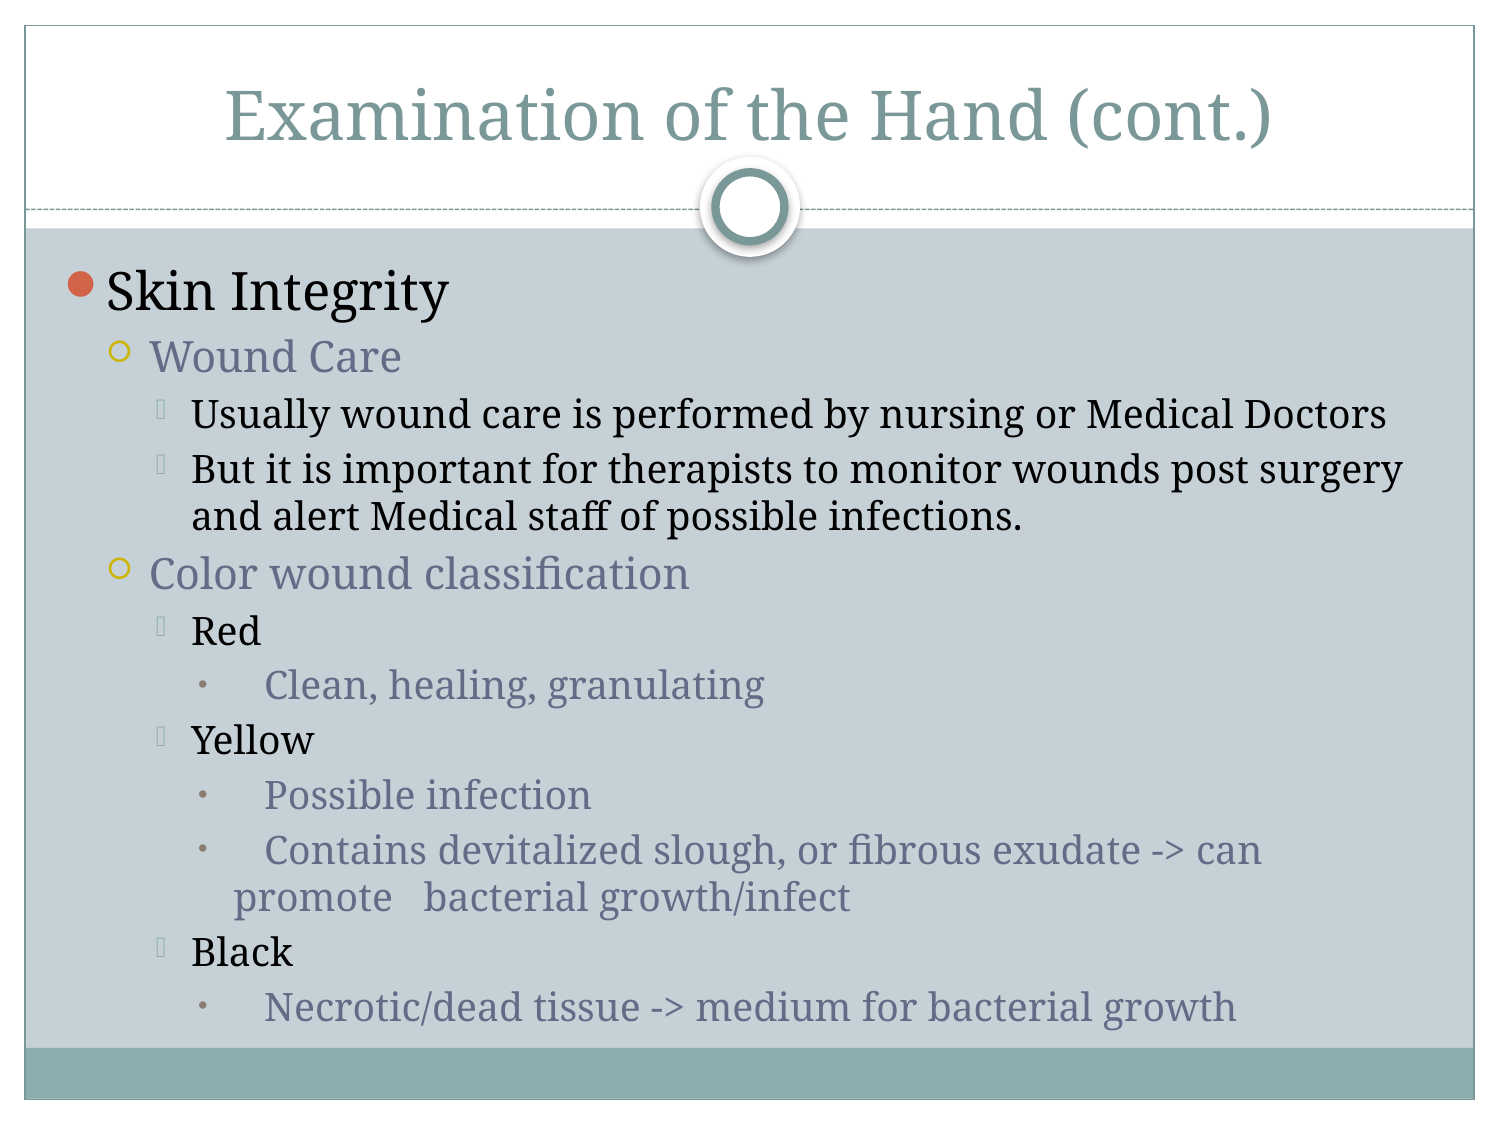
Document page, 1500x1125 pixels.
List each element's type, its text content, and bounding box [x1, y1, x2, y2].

list Skin Integrity Wound Care Usually wound care is performed by nursing or Medical Doctors But it is important for therapists to monitor wounds post surgery and alert Medical staff of possible infections. Color wound classification Red Clean, healing, granulating Yellow Possible infection Contains devitalized slough, or fibrous exudate -> can promote bacterial growth/infect Black Necrotic/dead tissue -> medium for bacterial growth [49, 250, 1445, 1040]
title Examination of the Hand (cont.) [49, 37, 1450, 162]
